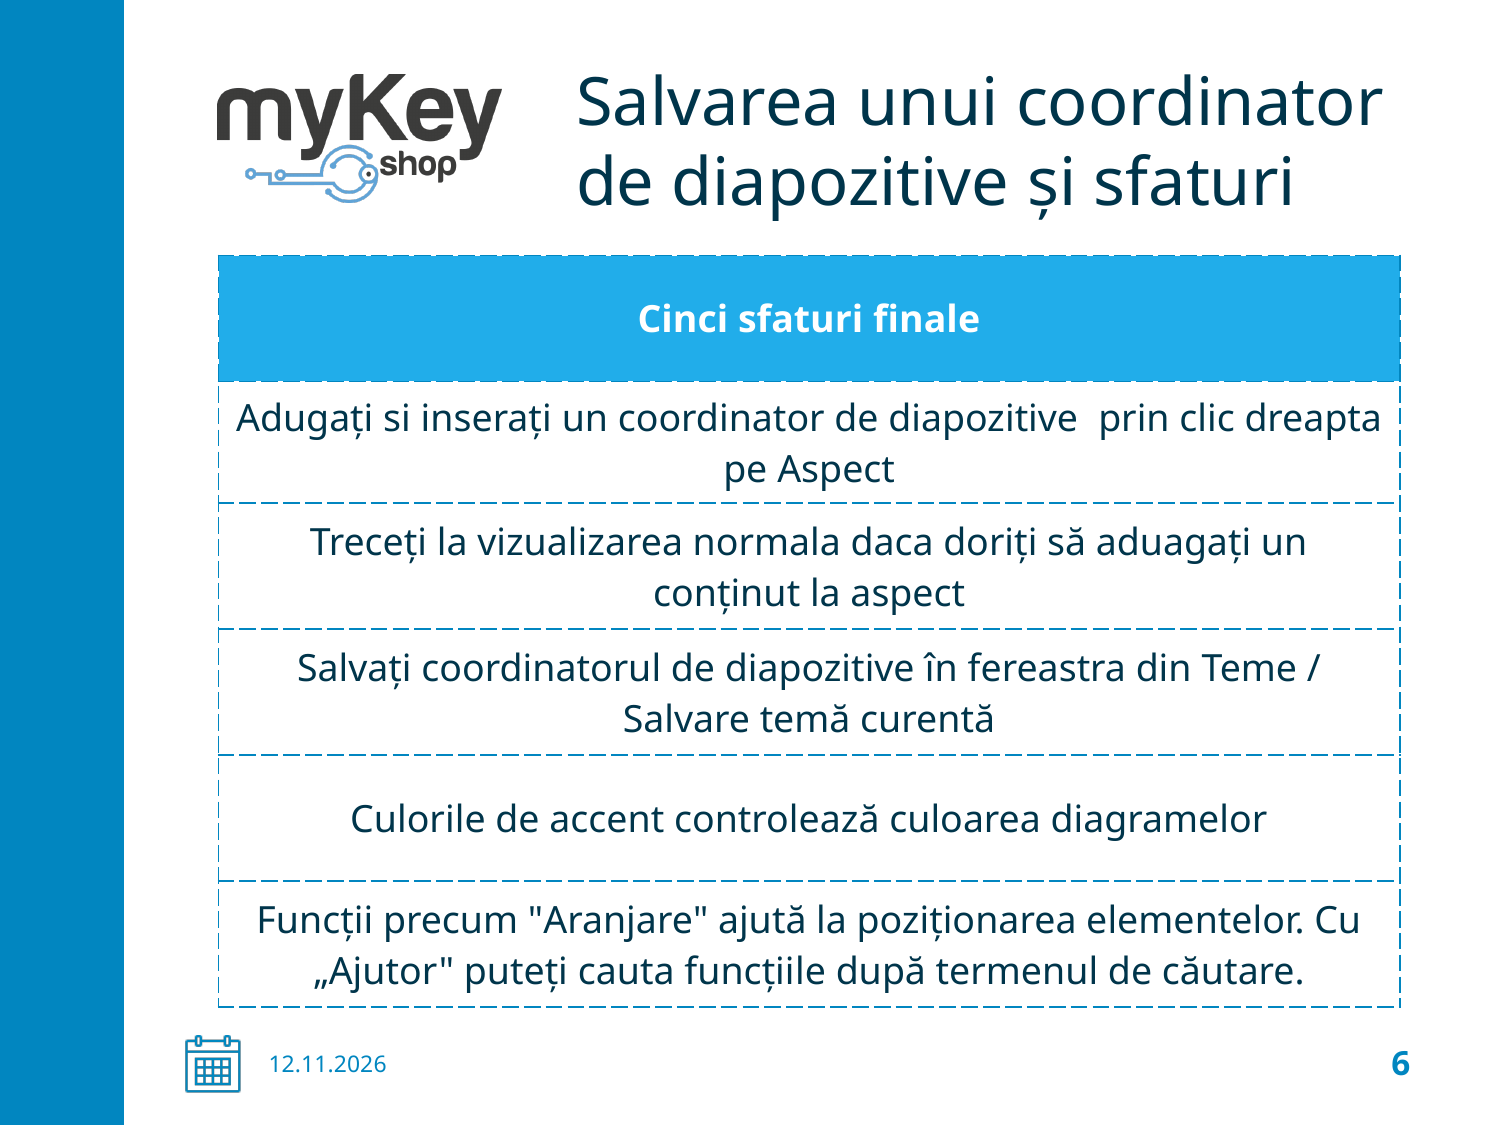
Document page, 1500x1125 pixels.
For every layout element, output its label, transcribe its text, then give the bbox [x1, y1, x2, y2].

picture [188, 1053, 238, 1090]
picture [183, 1035, 243, 1095]
picture [217, 74, 502, 203]
table_cell Funcții precum "Aranjare" ajută la poziționarea elementelor. Cu „Ajutor" puteți cauta funcțiile după termenul de căutare. [219, 881, 1400, 1007]
picture [188, 1043, 238, 1050]
table_cell Salvați coordinatorul de diapozitive în fereastra din Teme / Salvare temă curentă [219, 629, 1400, 755]
table_cell Treceți la vizualizarea normala daca doriți să aduagați un conținut la aspect [219, 503, 1400, 629]
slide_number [253, 1035, 455, 1095]
slide_number 6 [1257, 1035, 1425, 1095]
table_cell Culorile de accent controlează culoarea diagramelor [219, 755, 1400, 881]
table_header Cinci sfaturi finale [219, 256, 1400, 381]
table_cell Adugați si inserați un coordinator de diapozitive prin clic dreapta pe Aspect [219, 381, 1400, 503]
picture [202, 1035, 224, 1039]
title Salvarea unui coordinator de diapozitive și sfaturi [561, 45, 1425, 233]
